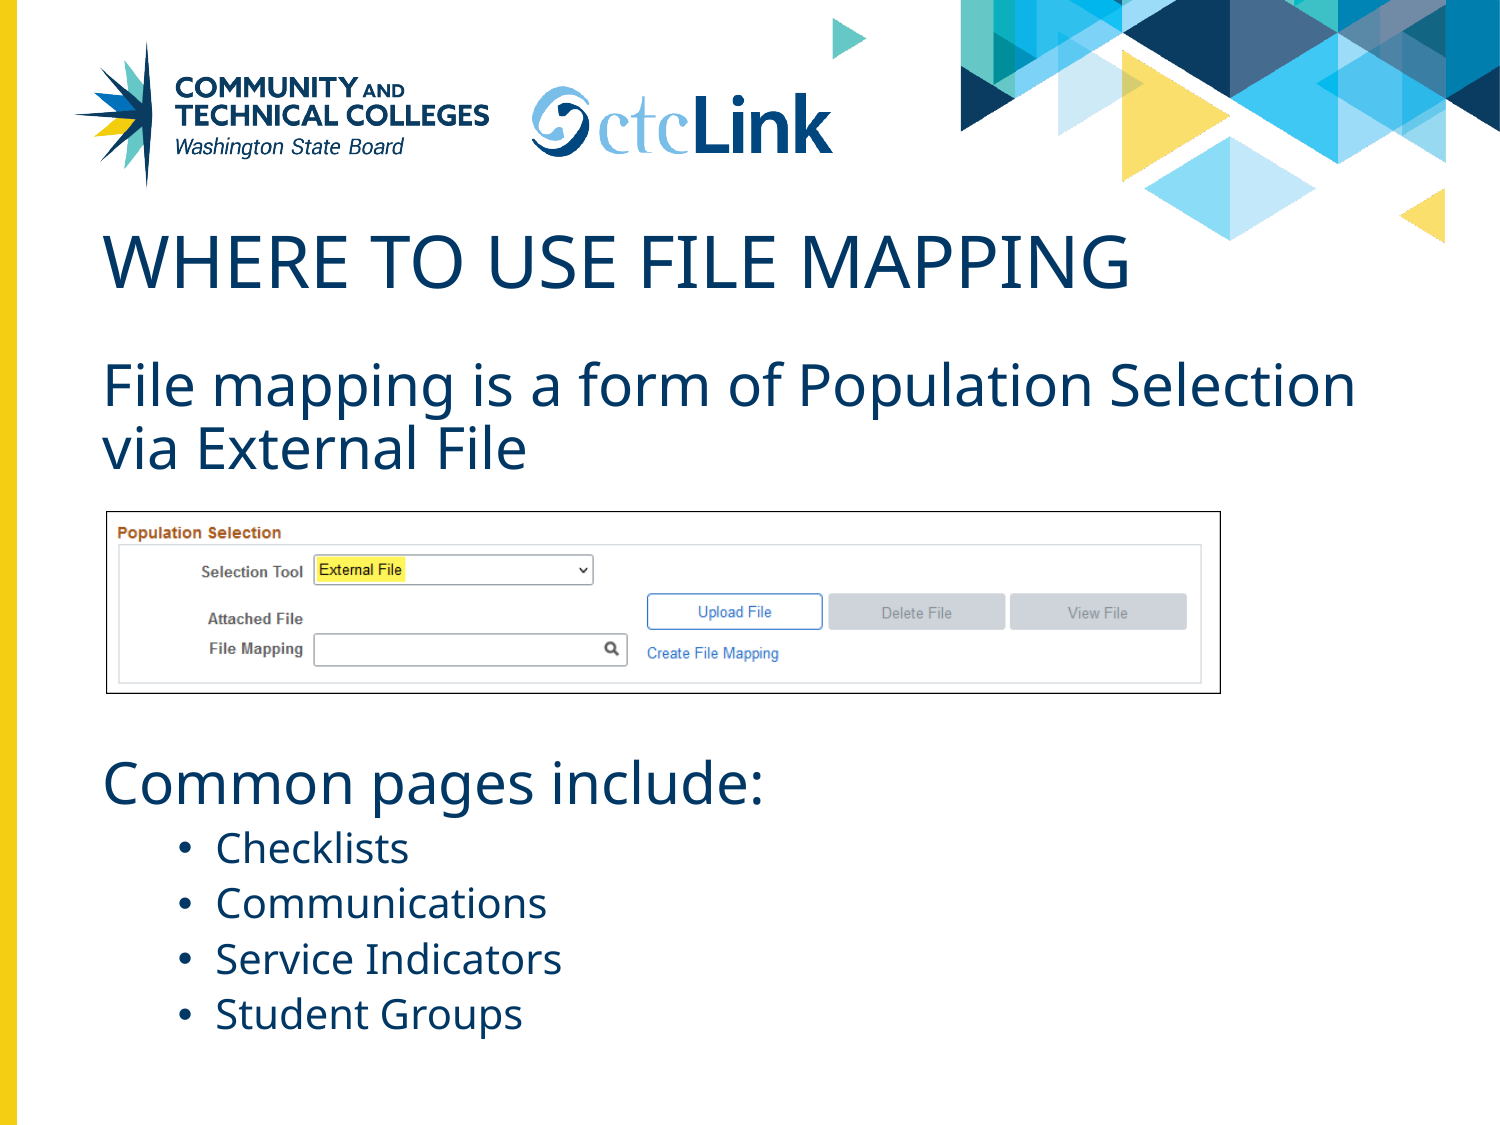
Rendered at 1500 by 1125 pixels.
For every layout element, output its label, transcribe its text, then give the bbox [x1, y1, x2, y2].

picture [17, 0, 1500, 243]
title Where to use file mapping [88, 218, 1456, 348]
list File mapping is a form of Population Selection via External File Common pages include: Checklists Communications Service Indicators Student Groups [88, 348, 1456, 1044]
picture [106, 511, 1221, 694]
